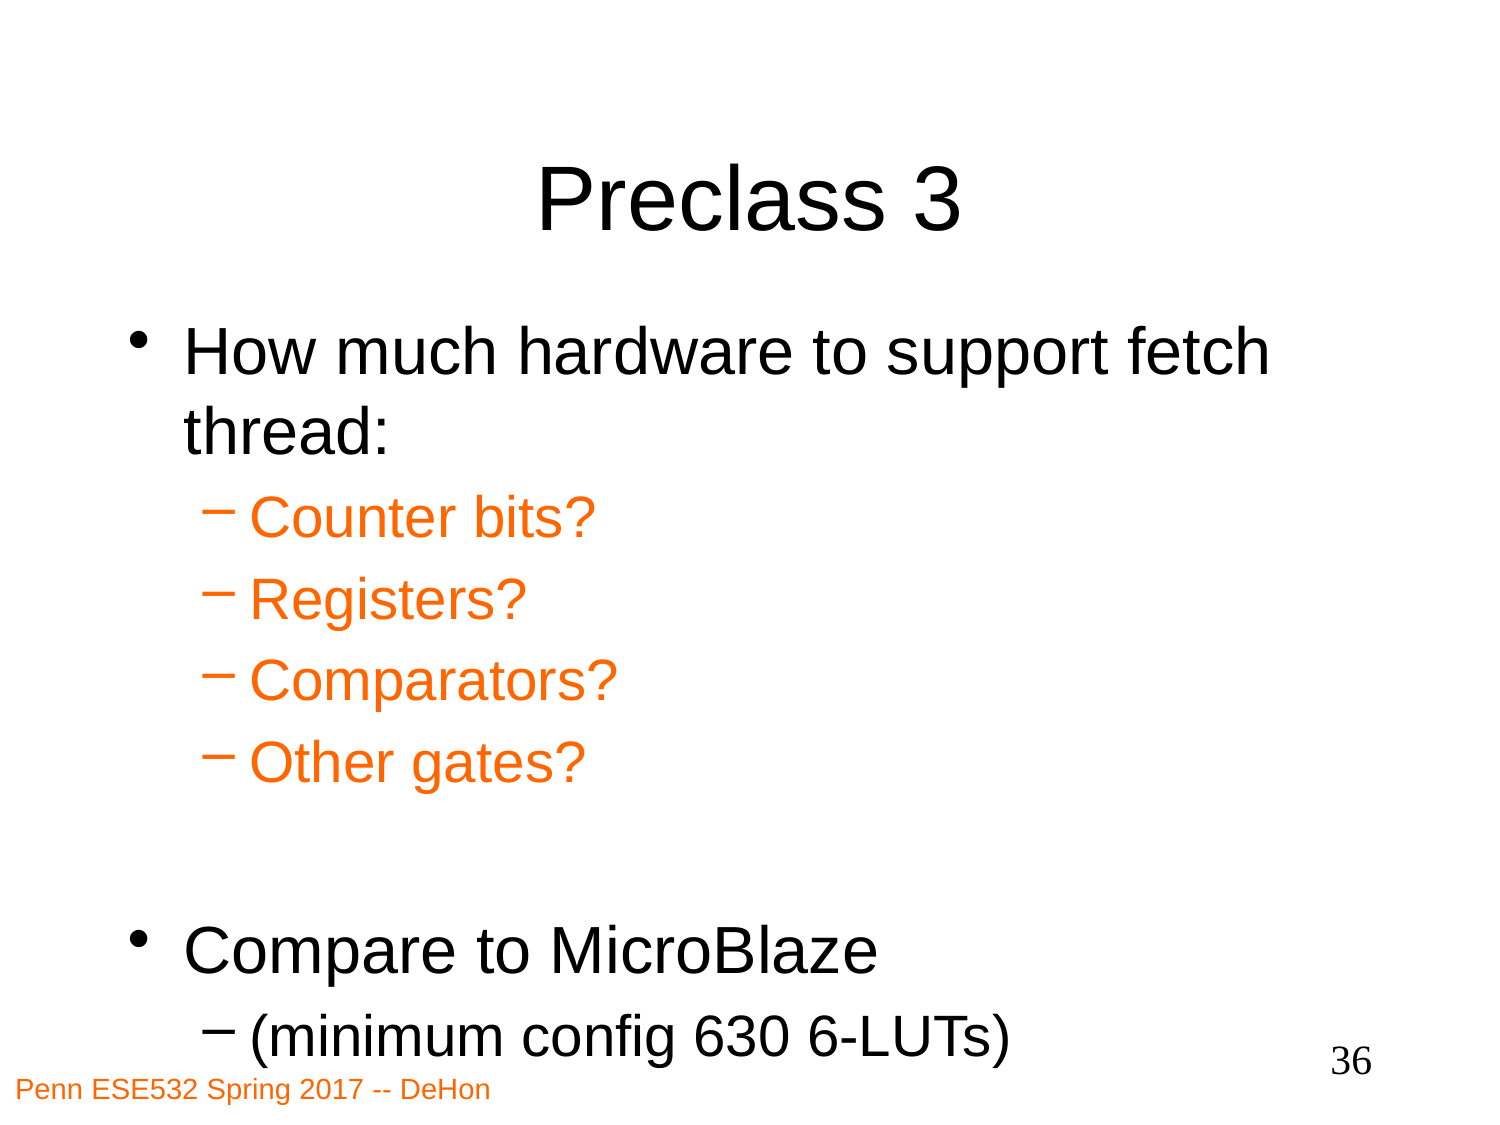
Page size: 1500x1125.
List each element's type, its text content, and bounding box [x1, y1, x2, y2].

slide_number Penn ESE532 Spring 2017 -- DeHon [0, 1062, 688, 1125]
slide_number 36 [1074, 1024, 1388, 1101]
title Preclass 3 [112, 99, 1388, 288]
list How much hardware to support fetch thread: Counter bits? Registers? Comparators? Other gates? Compare to MicroBlaze (minimum config 630 6-LUTs) [112, 299, 1388, 976]
